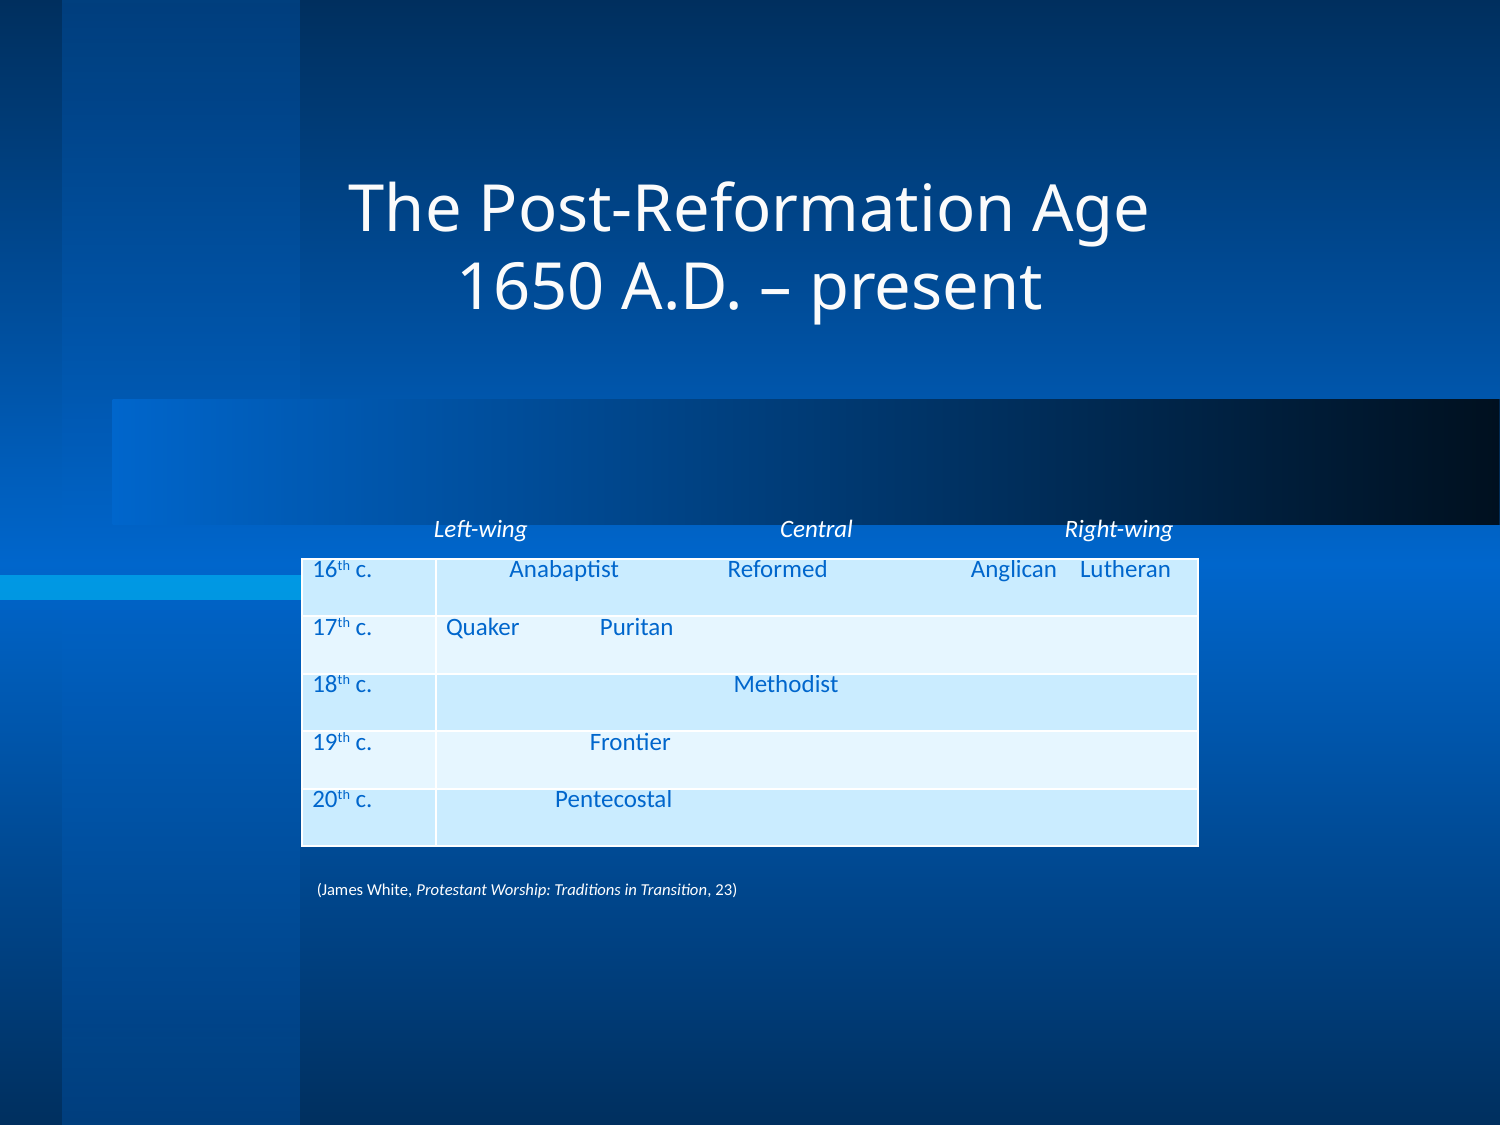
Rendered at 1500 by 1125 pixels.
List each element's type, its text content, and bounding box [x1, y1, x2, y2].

table_header Anabaptist Reformed Anglican Lutheran [437, 560, 1197, 615]
table_cell 18th c. [303, 675, 435, 730]
table_cell Frontier [437, 732, 1197, 788]
text_box Left-wing Central Right-wing [282, 505, 1183, 551]
title The Post-Reformation Age 1650 A.D. – present [111, 150, 1388, 339]
table_cell 19th c. [303, 732, 435, 788]
table_header 16th c. [303, 560, 435, 615]
table_cell Quaker Puritan [437, 617, 1197, 673]
table_cell Methodist [437, 675, 1197, 730]
table_cell 17th c. [303, 617, 435, 673]
text_box (James White, Protestant Worship: Traditions in Transition, 23) [309, 871, 746, 907]
table_cell 20th c. [303, 790, 435, 845]
table_cell Pentecostal [437, 790, 1197, 845]
